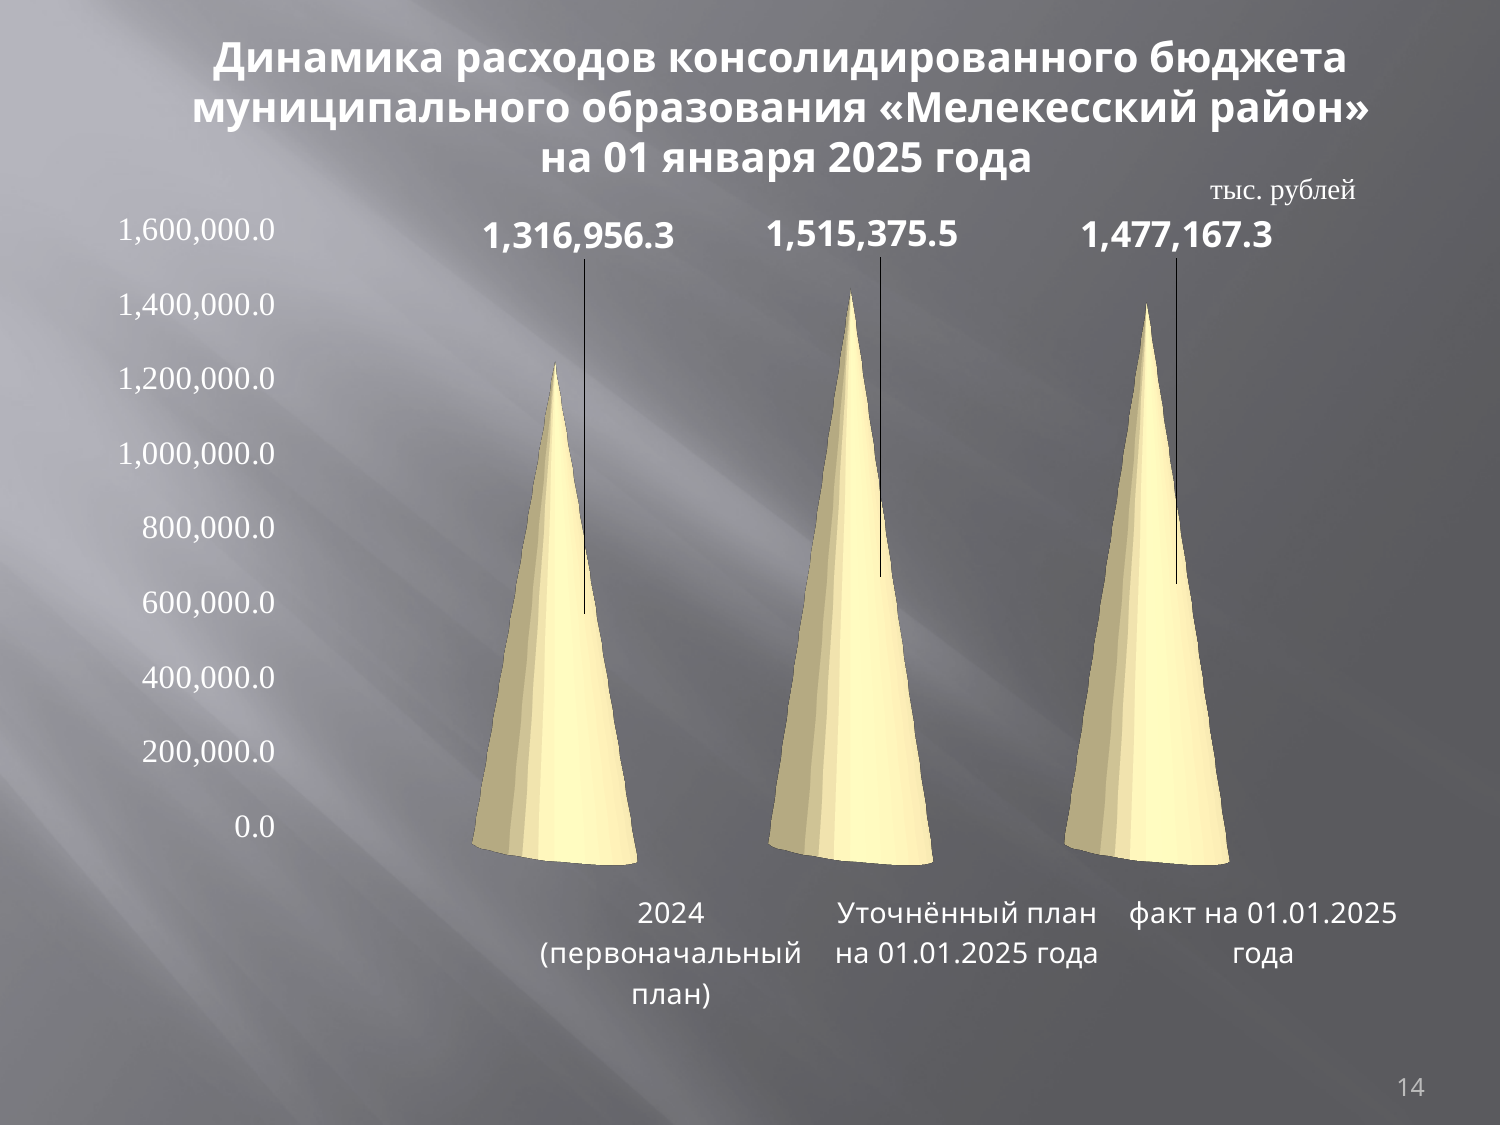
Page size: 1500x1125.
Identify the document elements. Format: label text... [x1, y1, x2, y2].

chart [116, 187, 1442, 1014]
slide_number 14 [1299, 1057, 1425, 1113]
title Динамика расходов консолидированного бюджета муниципального образования «Мелекесский район» на 01 января 2025 года [105, 46, 1468, 164]
text_box тыс. рублей [1123, 162, 1443, 195]
